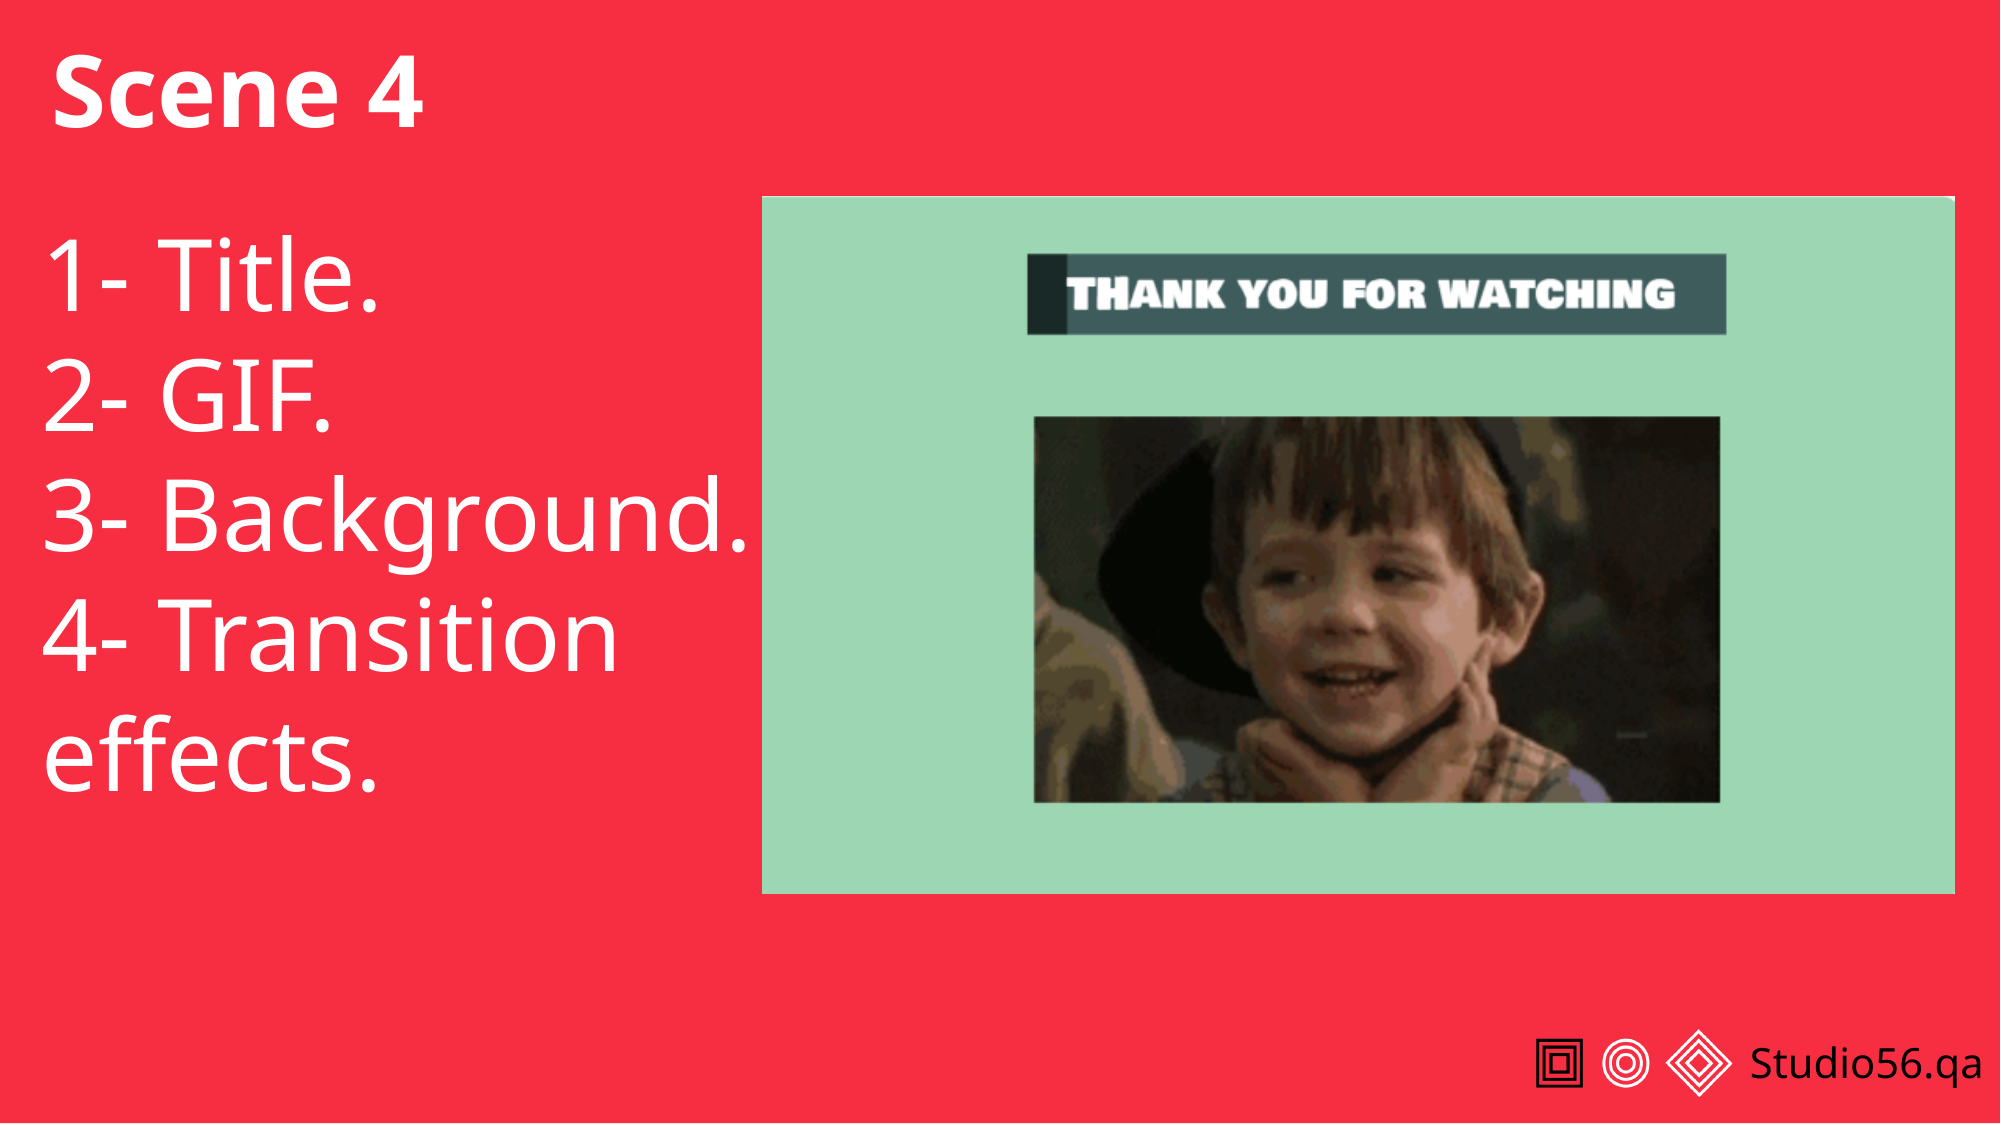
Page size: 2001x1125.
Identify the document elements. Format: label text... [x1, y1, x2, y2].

text_box [0, 0, 2000, 1124]
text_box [1533, 1029, 1750, 1100]
text_box Studio56.qa [1750, 1029, 1999, 1094]
text_box 1- Title. 2- GIF. 3- Background. 4- Transition effects. [26, 322, 762, 827]
text_box Scene 4 [36, 56, 945, 163]
picture [762, 196, 1955, 894]
